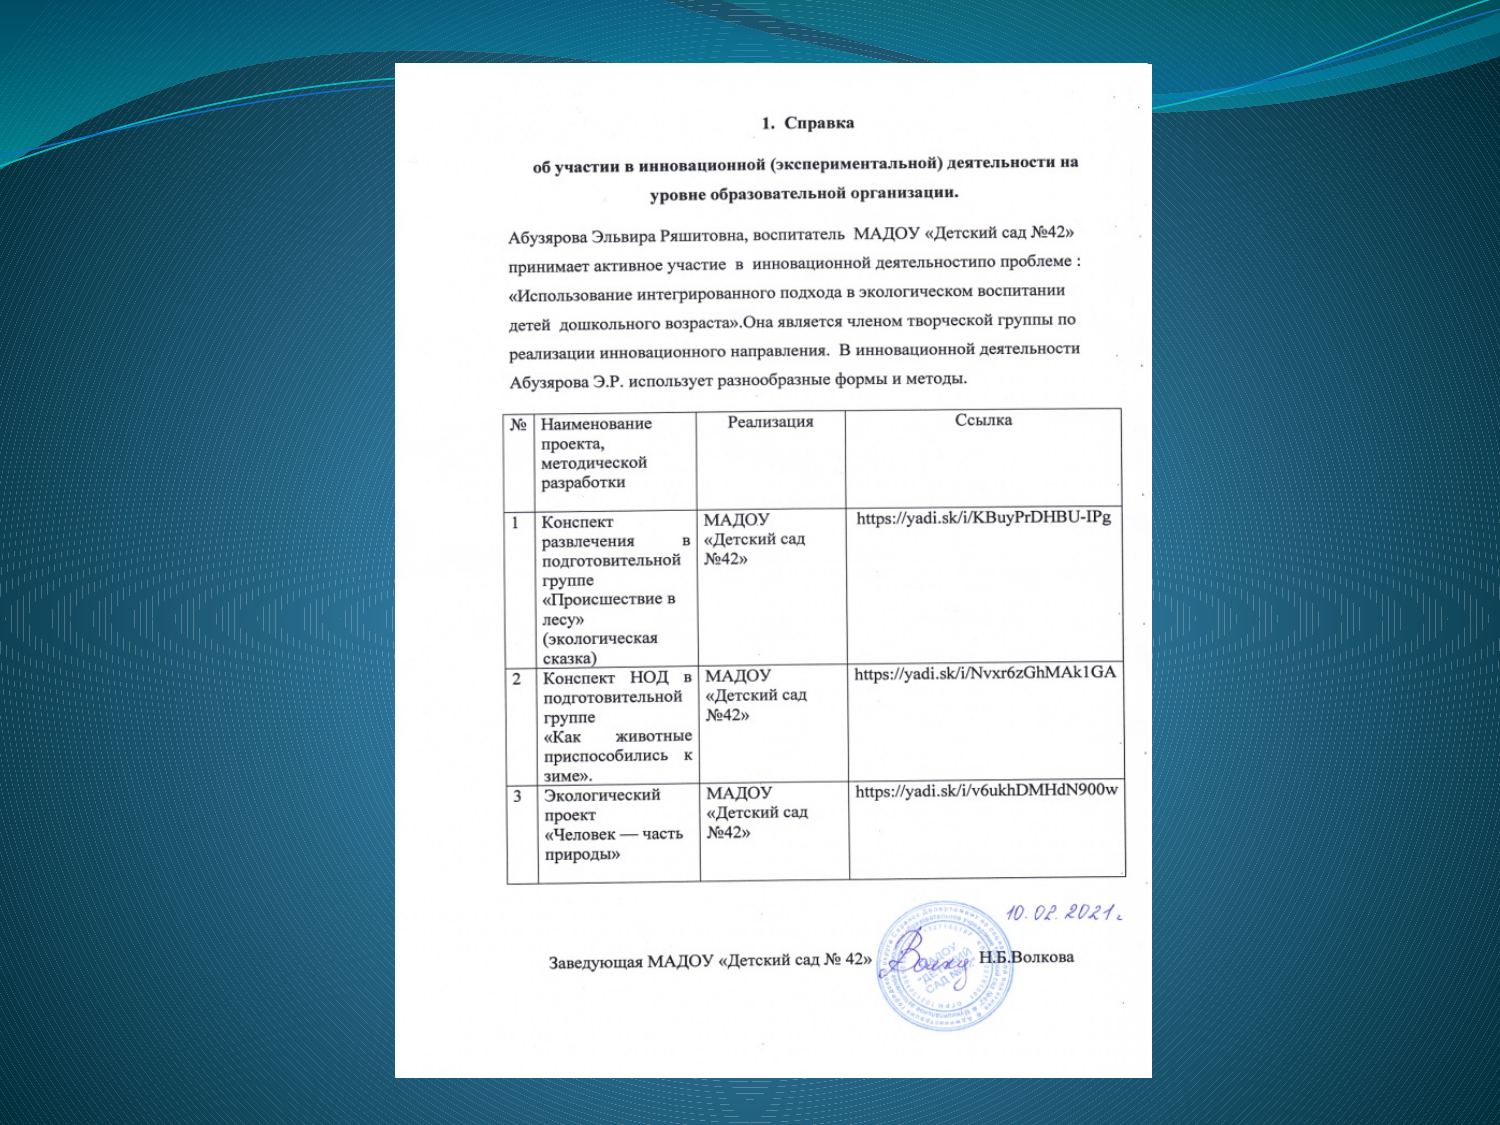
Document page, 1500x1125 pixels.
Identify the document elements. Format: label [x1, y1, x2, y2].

picture [395, 63, 1152, 1078]
